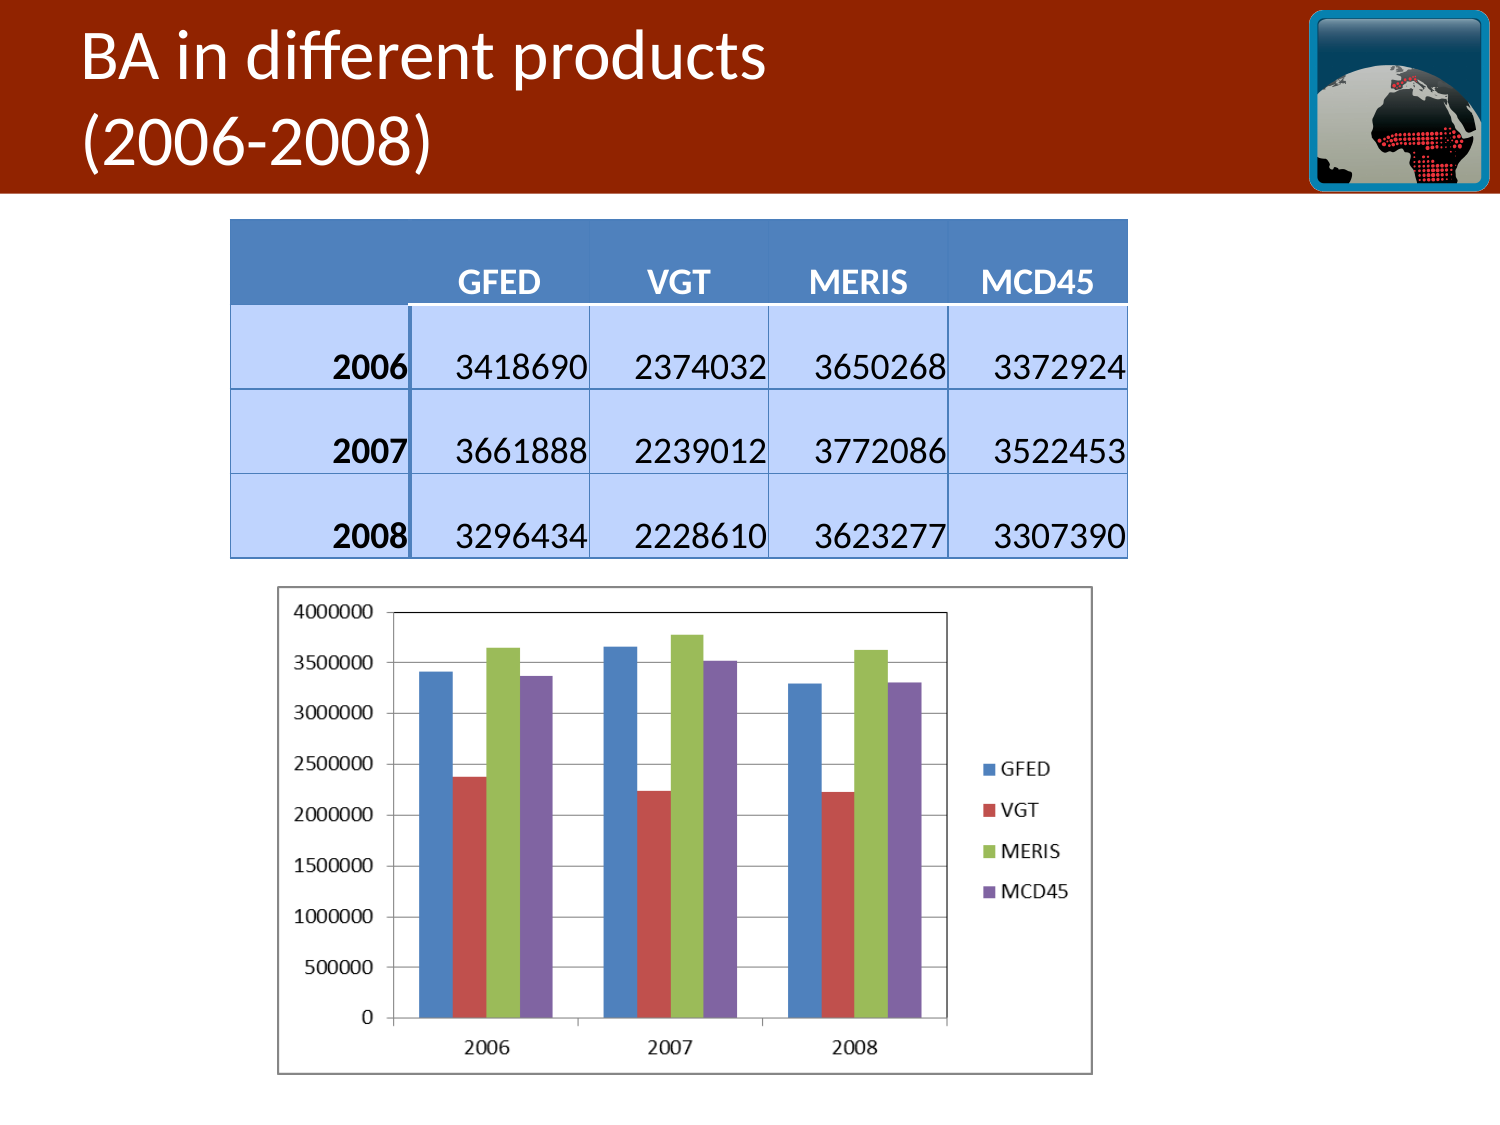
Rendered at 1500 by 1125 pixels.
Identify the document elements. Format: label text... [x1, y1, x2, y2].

picture [1299, 0, 1500, 201]
table_cell 3307390 [949, 474, 1127, 557]
picture [277, 585, 1093, 1076]
table_cell 2007 [231, 390, 408, 473]
table_header MCD45 [949, 221, 1127, 303]
table_cell 3661888 [412, 390, 589, 473]
table_cell 3372924 [949, 306, 1127, 388]
table_cell 3650268 [769, 306, 947, 388]
table_cell 3418690 [412, 306, 589, 388]
title BA in different products (2006-2008) [64, 0, 1317, 188]
table_cell 2006 [231, 305, 408, 388]
table_cell 3623277 [769, 474, 947, 557]
table_cell 2239012 [590, 390, 768, 473]
table_cell 2374032 [590, 306, 768, 388]
table_header GFED [412, 221, 589, 303]
table_cell 2008 [231, 474, 408, 557]
table_cell 3522453 [949, 390, 1127, 473]
table_header VGT [590, 221, 768, 303]
table_cell 2228610 [590, 474, 768, 557]
table_cell 3772086 [769, 390, 947, 473]
table_cell 3296434 [412, 474, 589, 557]
table_header MERIS [769, 221, 947, 303]
picture [1318, 66, 1481, 183]
picture [1319, 19, 1480, 51]
table_header [231, 221, 408, 304]
